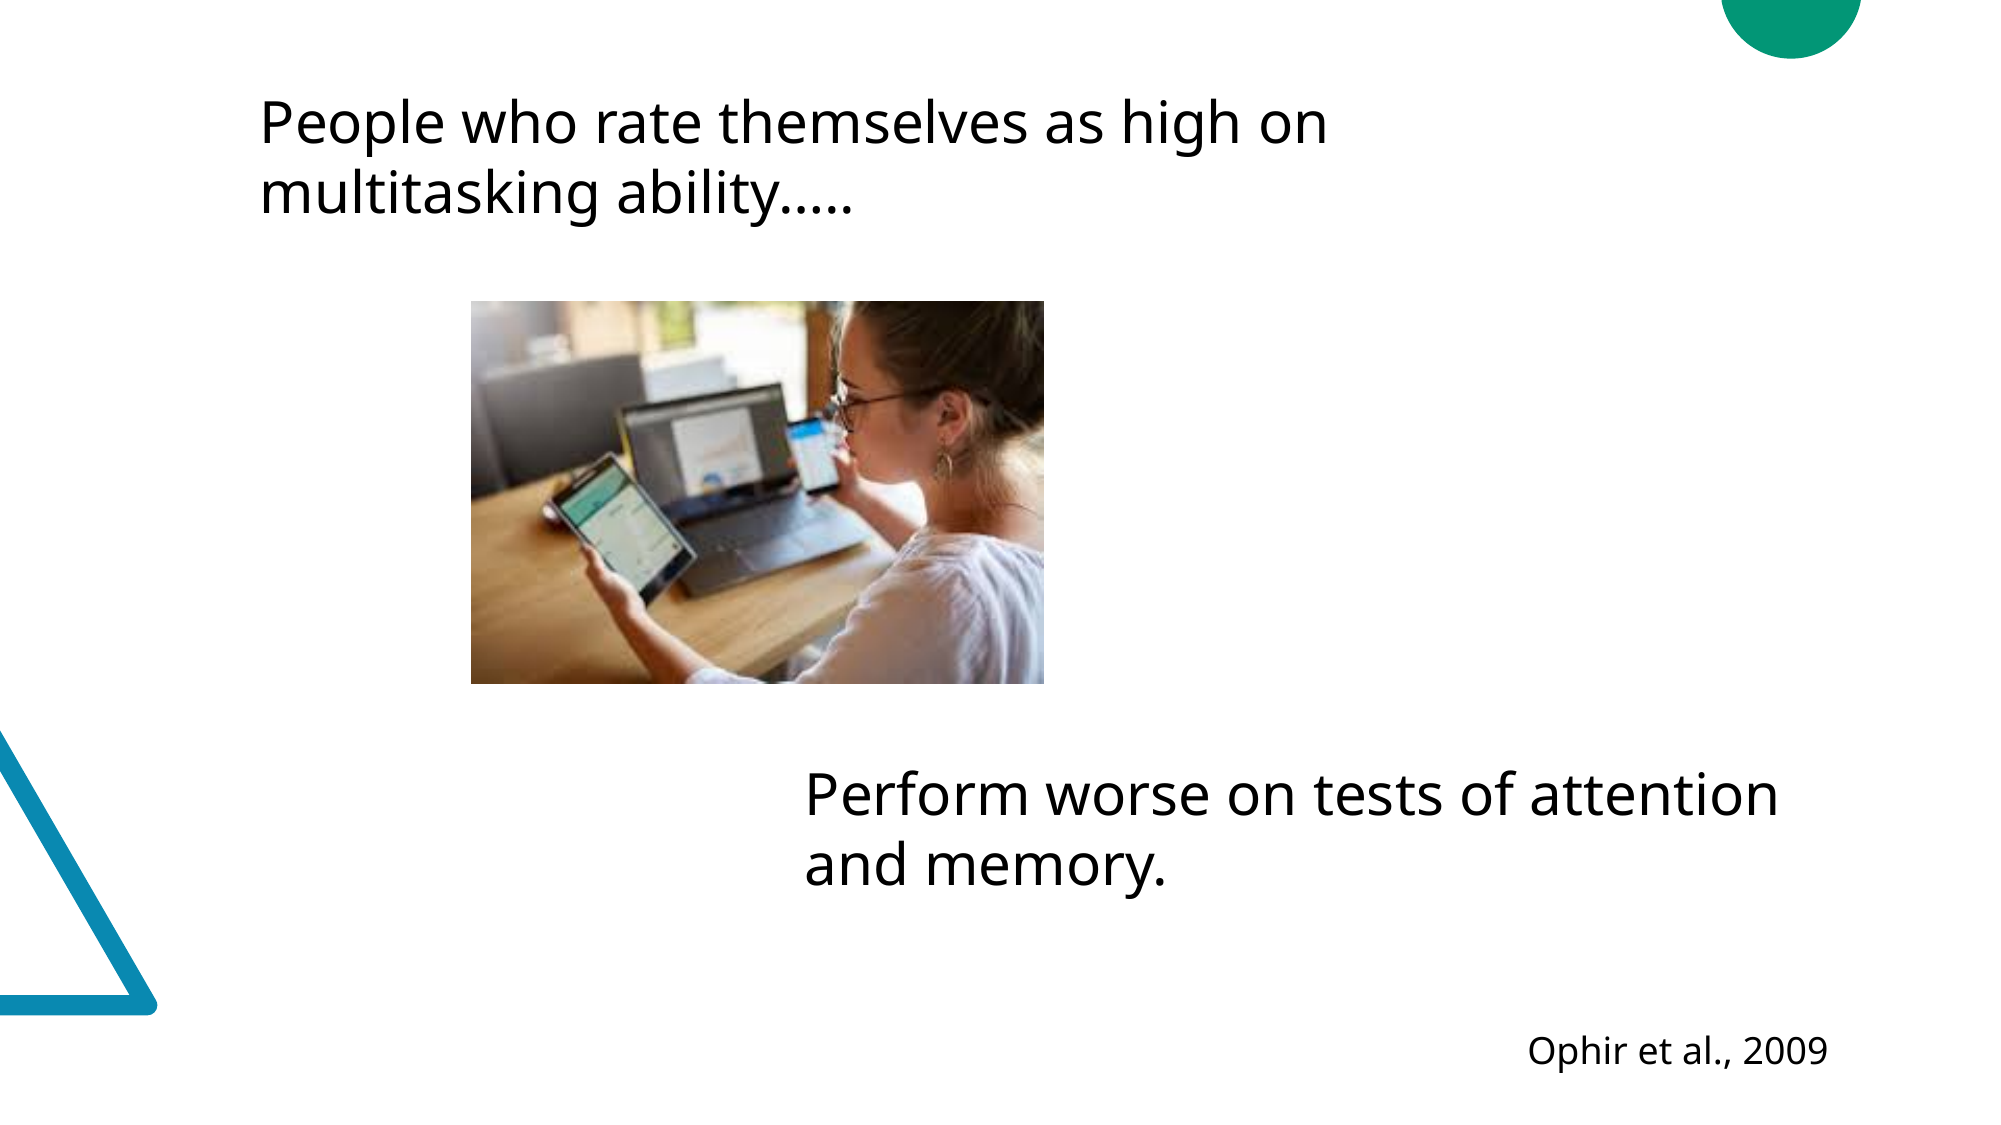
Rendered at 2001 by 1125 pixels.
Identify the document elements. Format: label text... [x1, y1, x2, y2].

text_box Perform worse on tests of attention and memory. [789, 749, 1850, 905]
picture [470, 301, 1044, 684]
text_box Ophir et al., 2009 [1512, 1019, 1905, 1080]
text_box People who rate themselves as high on multitasking ability….. [245, 77, 1455, 233]
